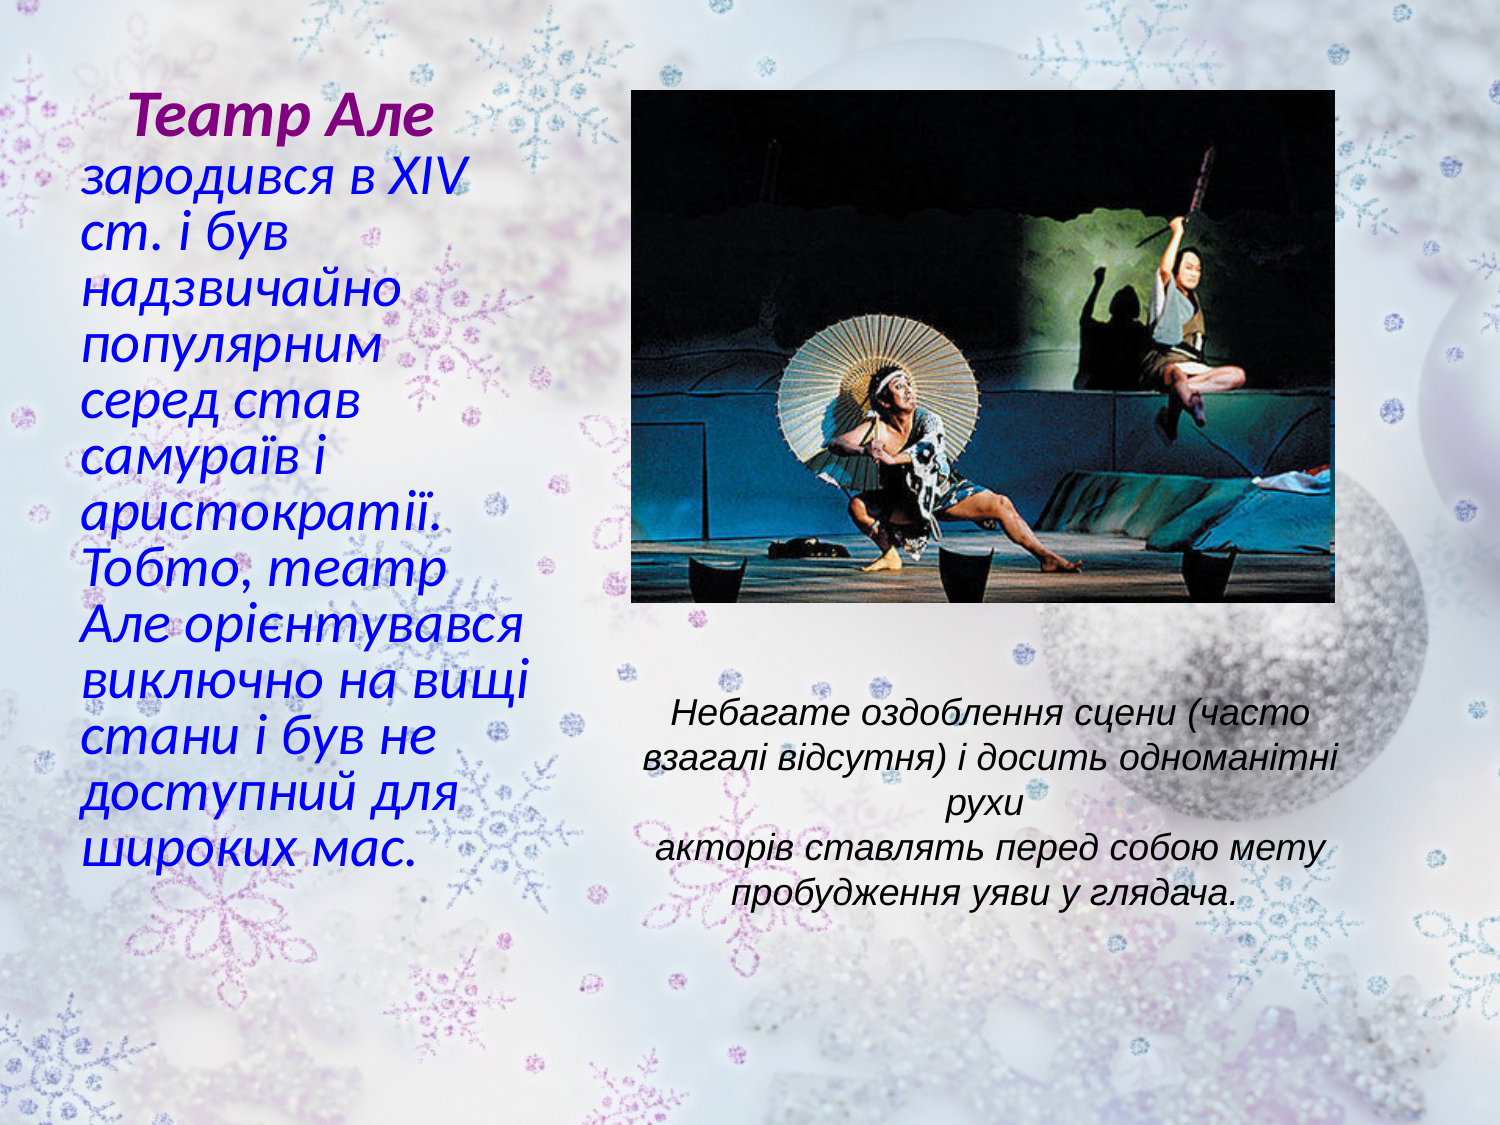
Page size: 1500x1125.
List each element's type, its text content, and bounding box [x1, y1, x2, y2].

list Театр Але зародився в XIV ст. і був надзвичайно популярним серед став самураїв і аристократії. Тобто, театр Але орієнтувався виключно на вищі стани і був не доступний для широких мас. [64, 77, 550, 906]
picture [0, 0, 1500, 1125]
text_box Небагате оздоблення сцени (часто взагалі відсутня) і досить одноманітні рухи акторів ставлять перед собою мету пробудження уяви у глядача. [596, 681, 1385, 921]
